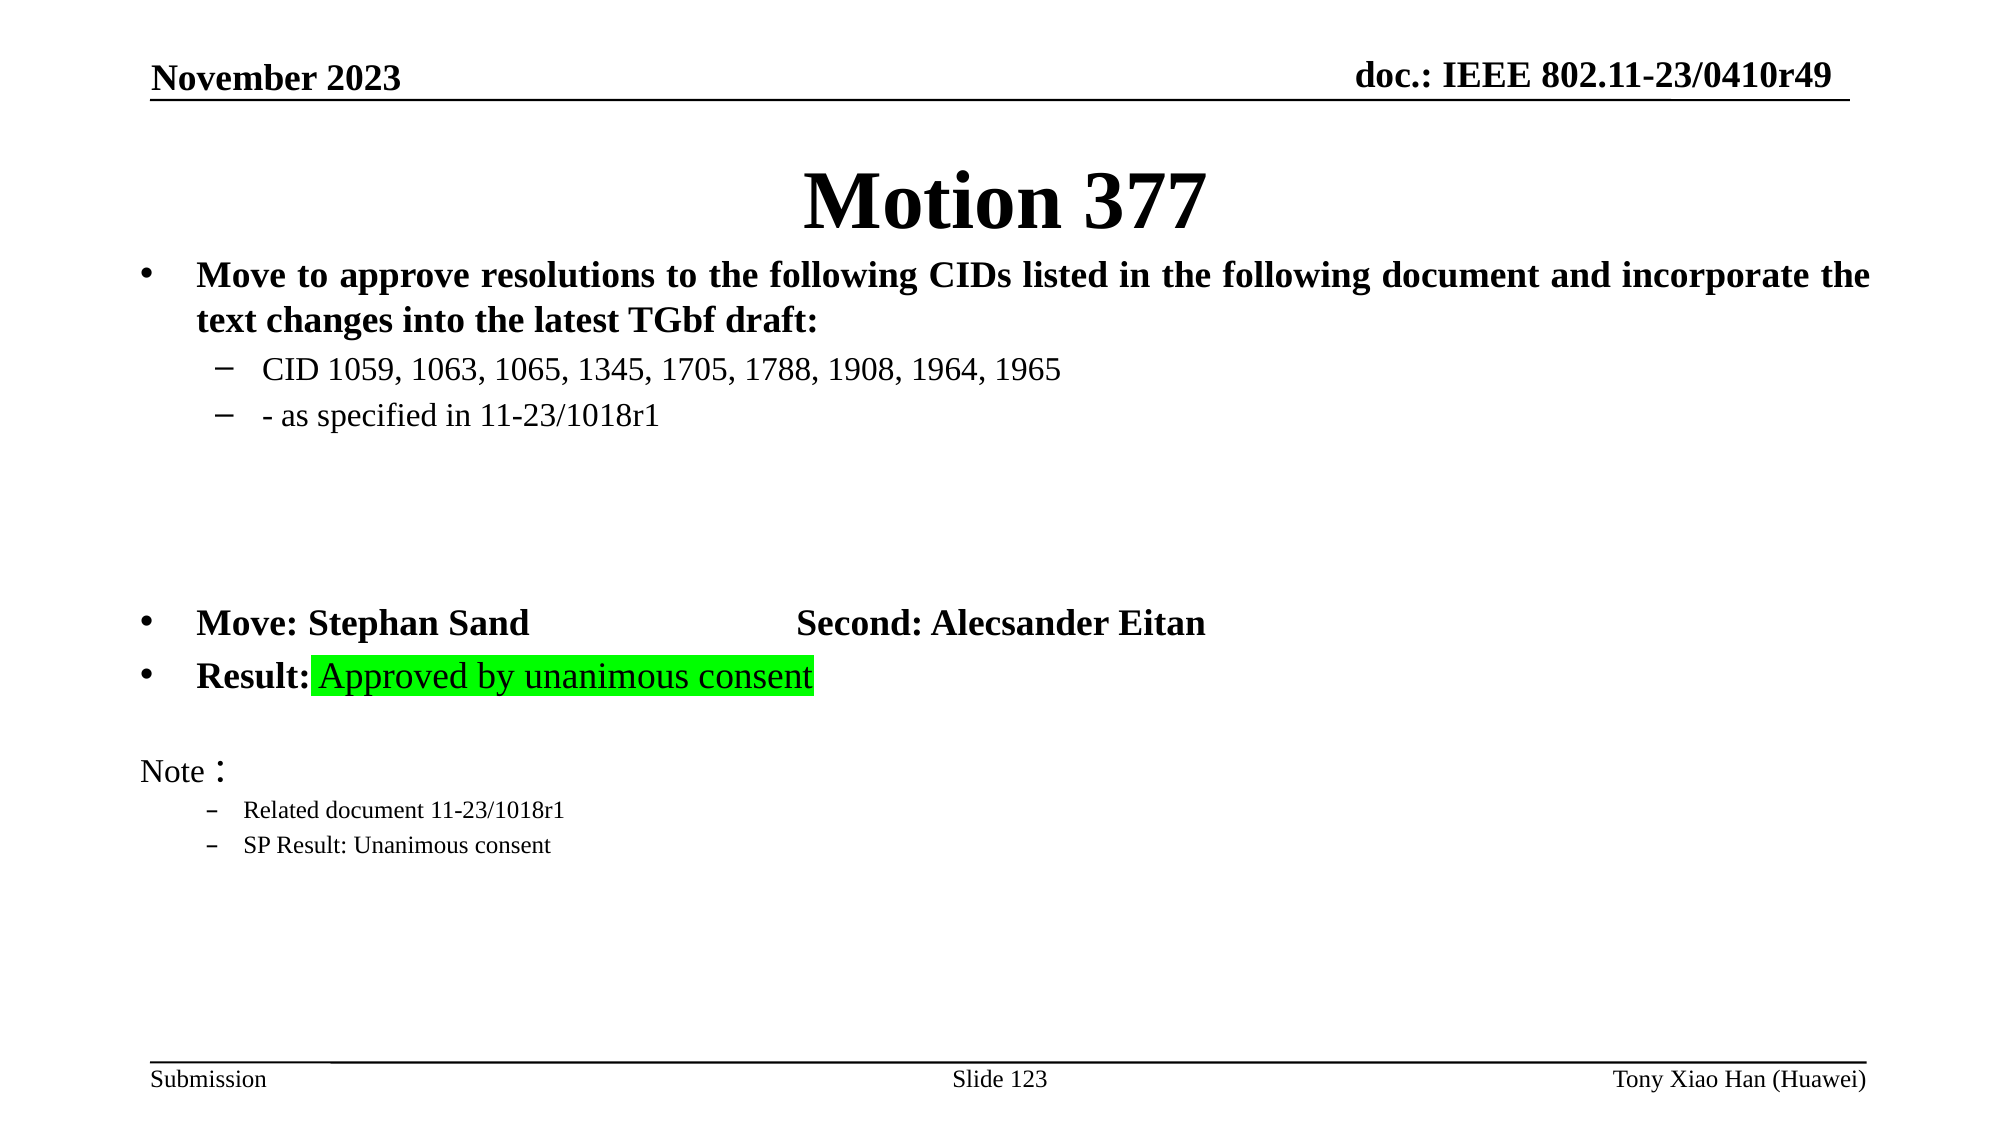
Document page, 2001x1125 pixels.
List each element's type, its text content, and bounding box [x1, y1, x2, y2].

text_box Move to approve resolutions to the following CIDs listed in the following document and incorporate the text changes into the latest TGbf draft: CID 1059, 1063, 1065, 1345, 1705, 1788, 1908, 1964, 1965 - as specified in 11-23/1018r1 Move: Stephan Sand Second: Alecsander Eitan Result: Approved by unanimous consent Note： Related document 11-23/1018r1 SP Result: Unanimous consent [125, 212, 1888, 900]
text_box Motion 377 [368, 137, 1644, 212]
